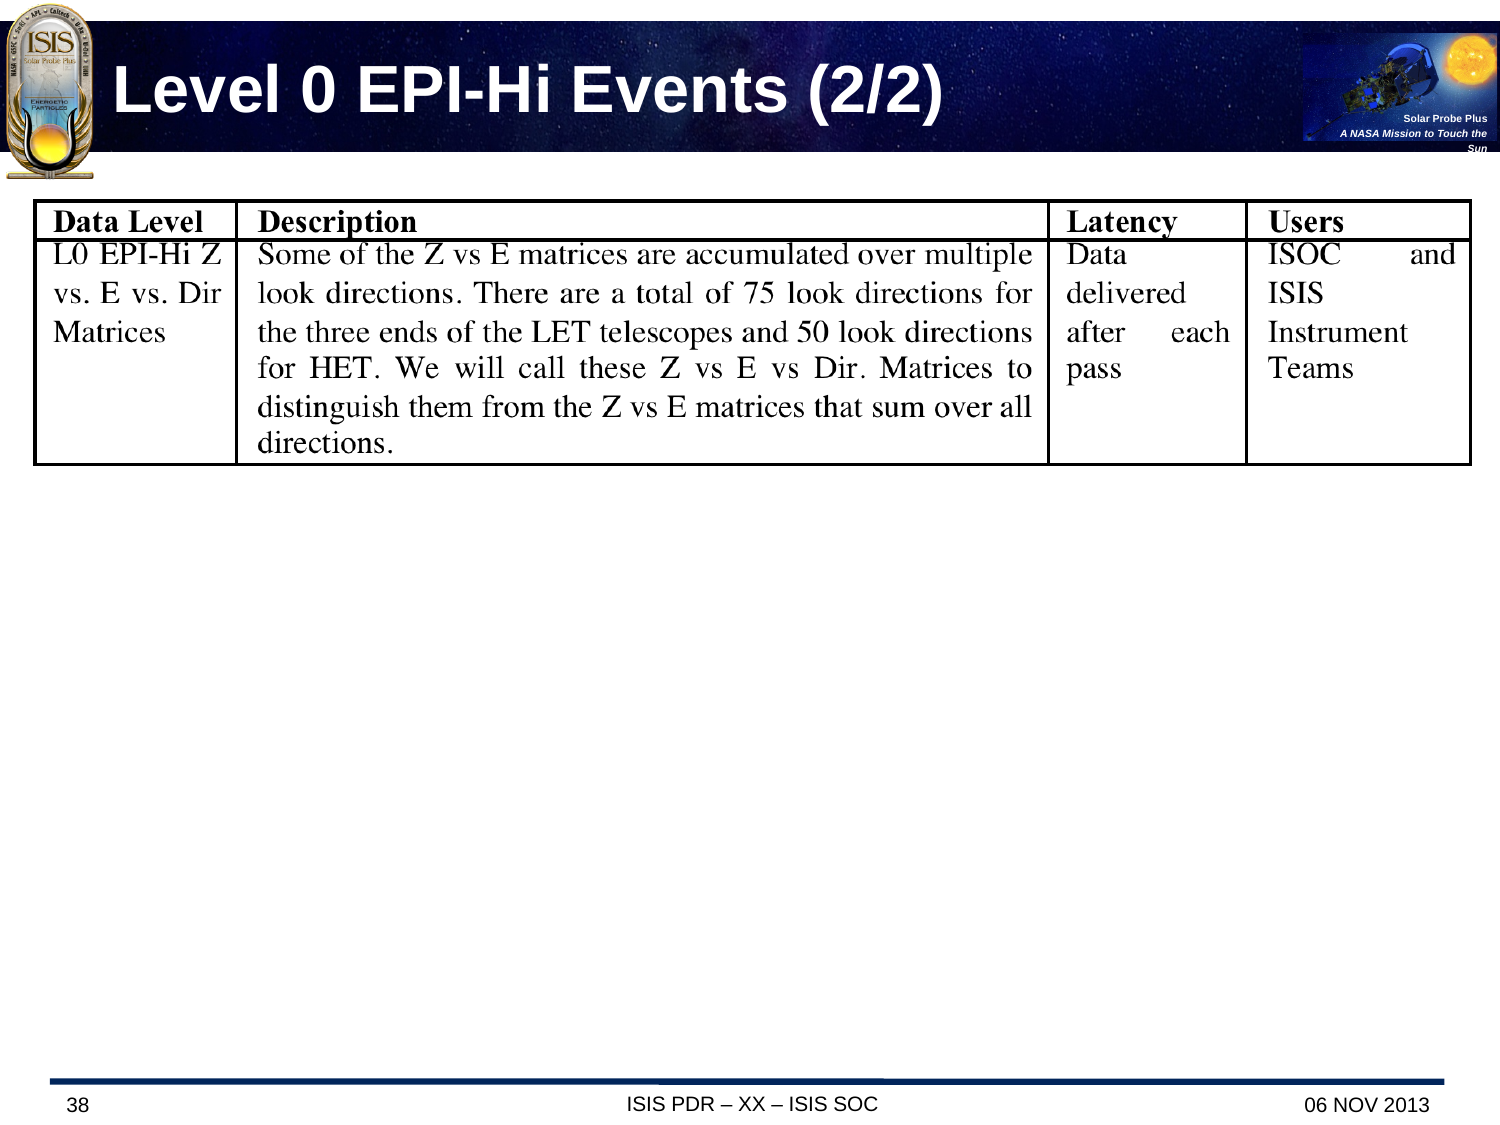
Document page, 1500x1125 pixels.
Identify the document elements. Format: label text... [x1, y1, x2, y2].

title Level 0 EPI-Hi Events (2/2) [111, 30, 1294, 142]
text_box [33, 199, 1472, 512]
picture [0, 2, 1500, 181]
